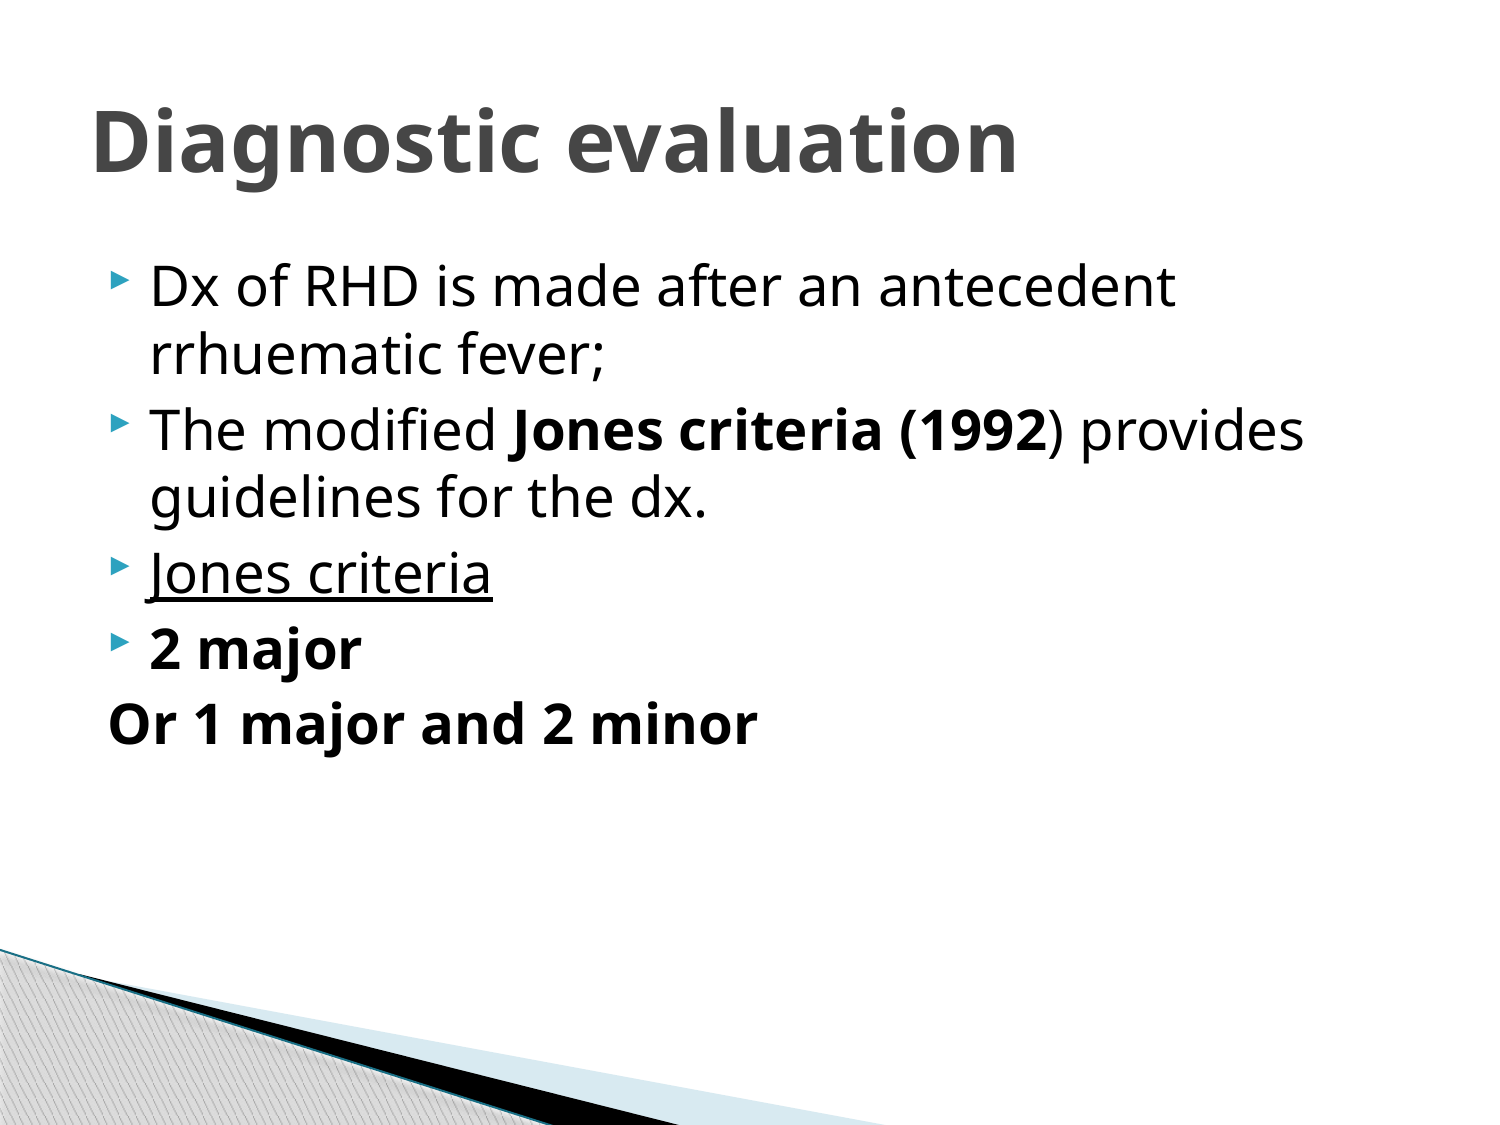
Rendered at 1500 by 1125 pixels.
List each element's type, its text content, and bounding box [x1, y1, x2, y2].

list Dx of RHD is made after an antecedent rrhuematic fever; The modified Jones criteria (1992) provides guidelines for the dx. Jones criteria 2 major Or 1 major and 2 minor [75, 243, 1425, 986]
title Diagnostic evaluation [75, 45, 1425, 233]
